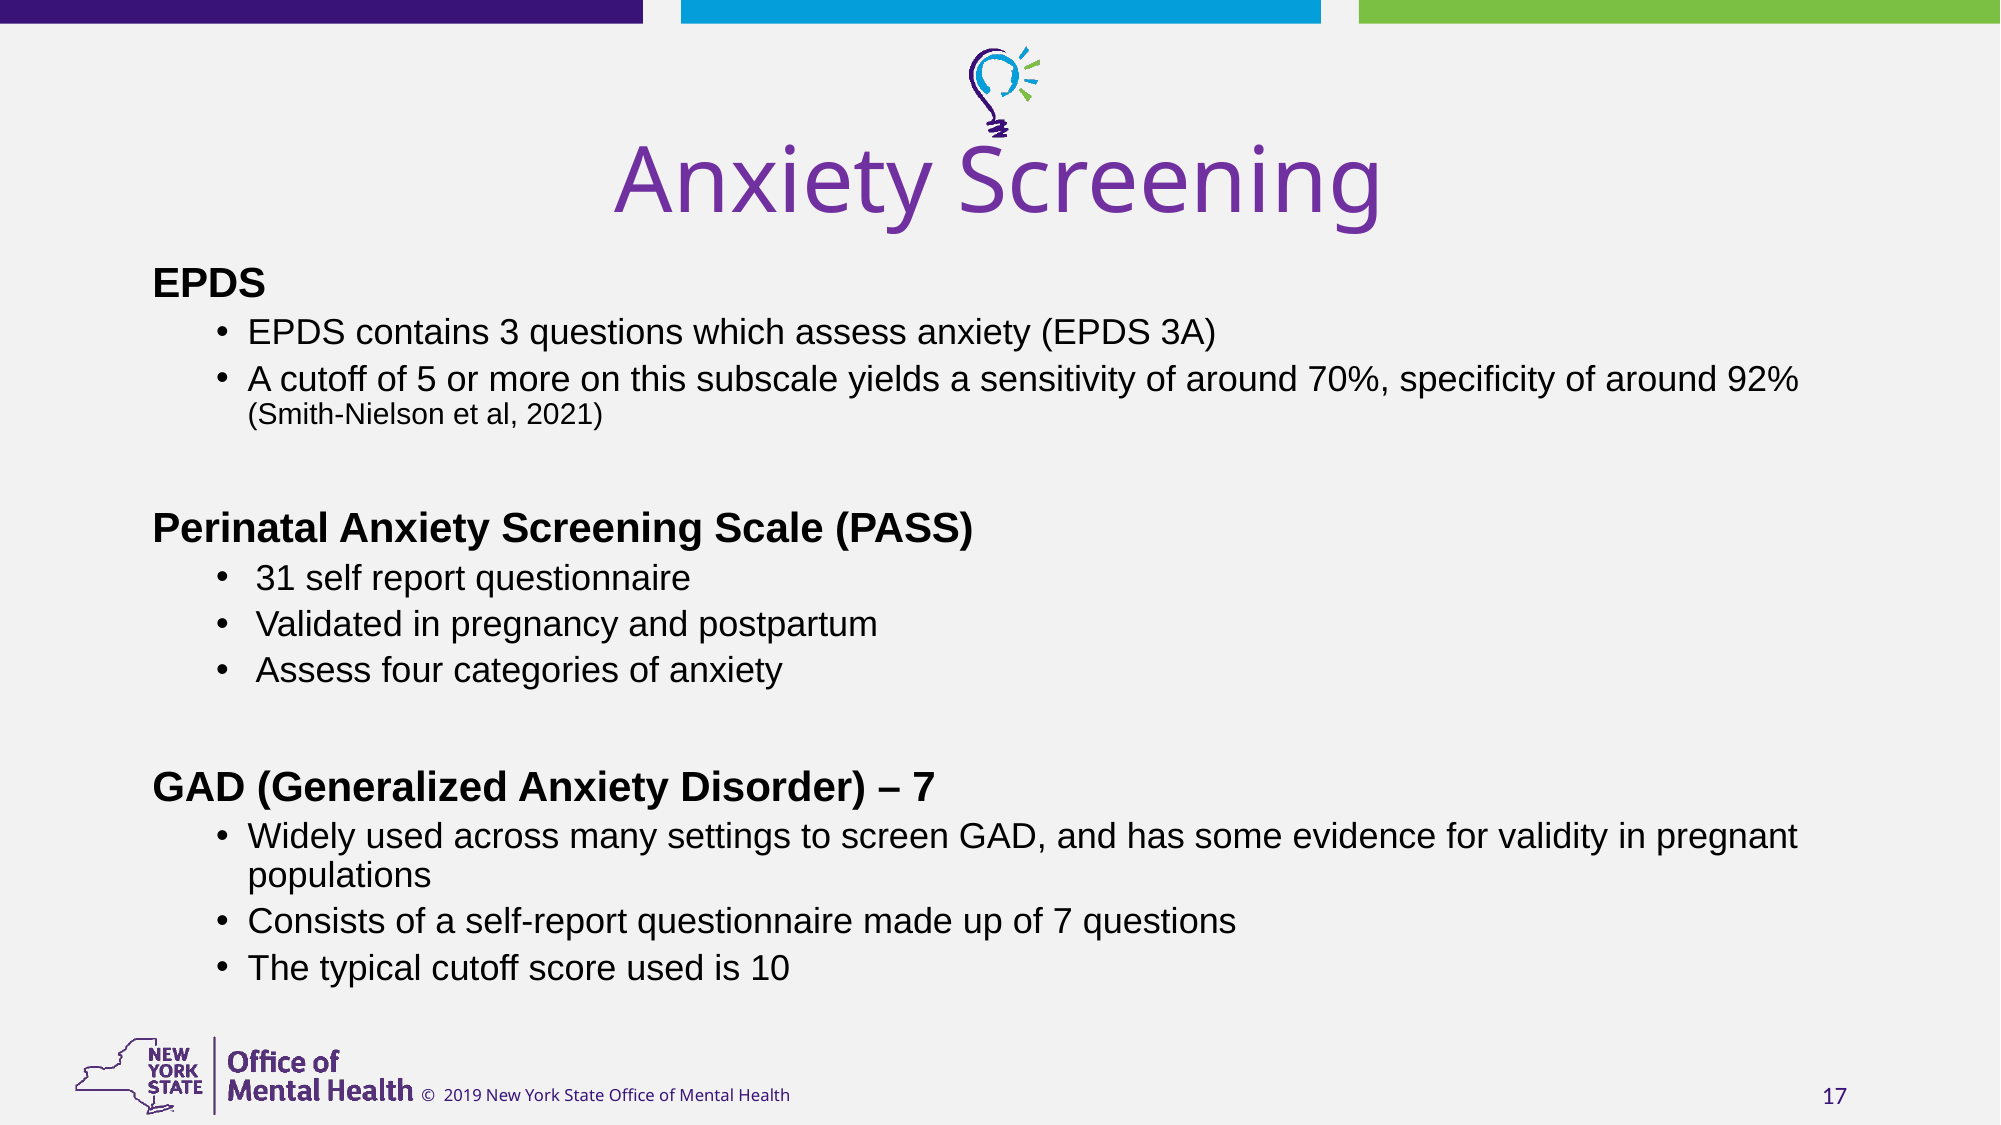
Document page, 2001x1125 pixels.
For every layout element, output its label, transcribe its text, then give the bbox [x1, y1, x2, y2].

picture [949, 26, 1051, 124]
picture [71, 1032, 417, 1119]
list EPDS EPDS contains 3 questions which assess anxiety (EPDS 3A) A cutoff of 5 or more on this subscale yields a sensitivity of around 70%, specificity of around 92% (Smith-Nielson et al, 2021) Perinatal Anxiety Screening Scale (PASS) 31 self report questionnaire Validated in pregnancy and postpartum Assess four categories of anxiety GAD (Generalized Anxiety Disorder) – 7 Widely used across many settings to screen GAD, and has some evidence for validity in pregnant populations Consists of a self-report questionnaire made up of 7 questions The typical cutoff score used is 10 [137, 253, 1863, 1001]
title Anxiety Screening [137, 124, 1863, 241]
